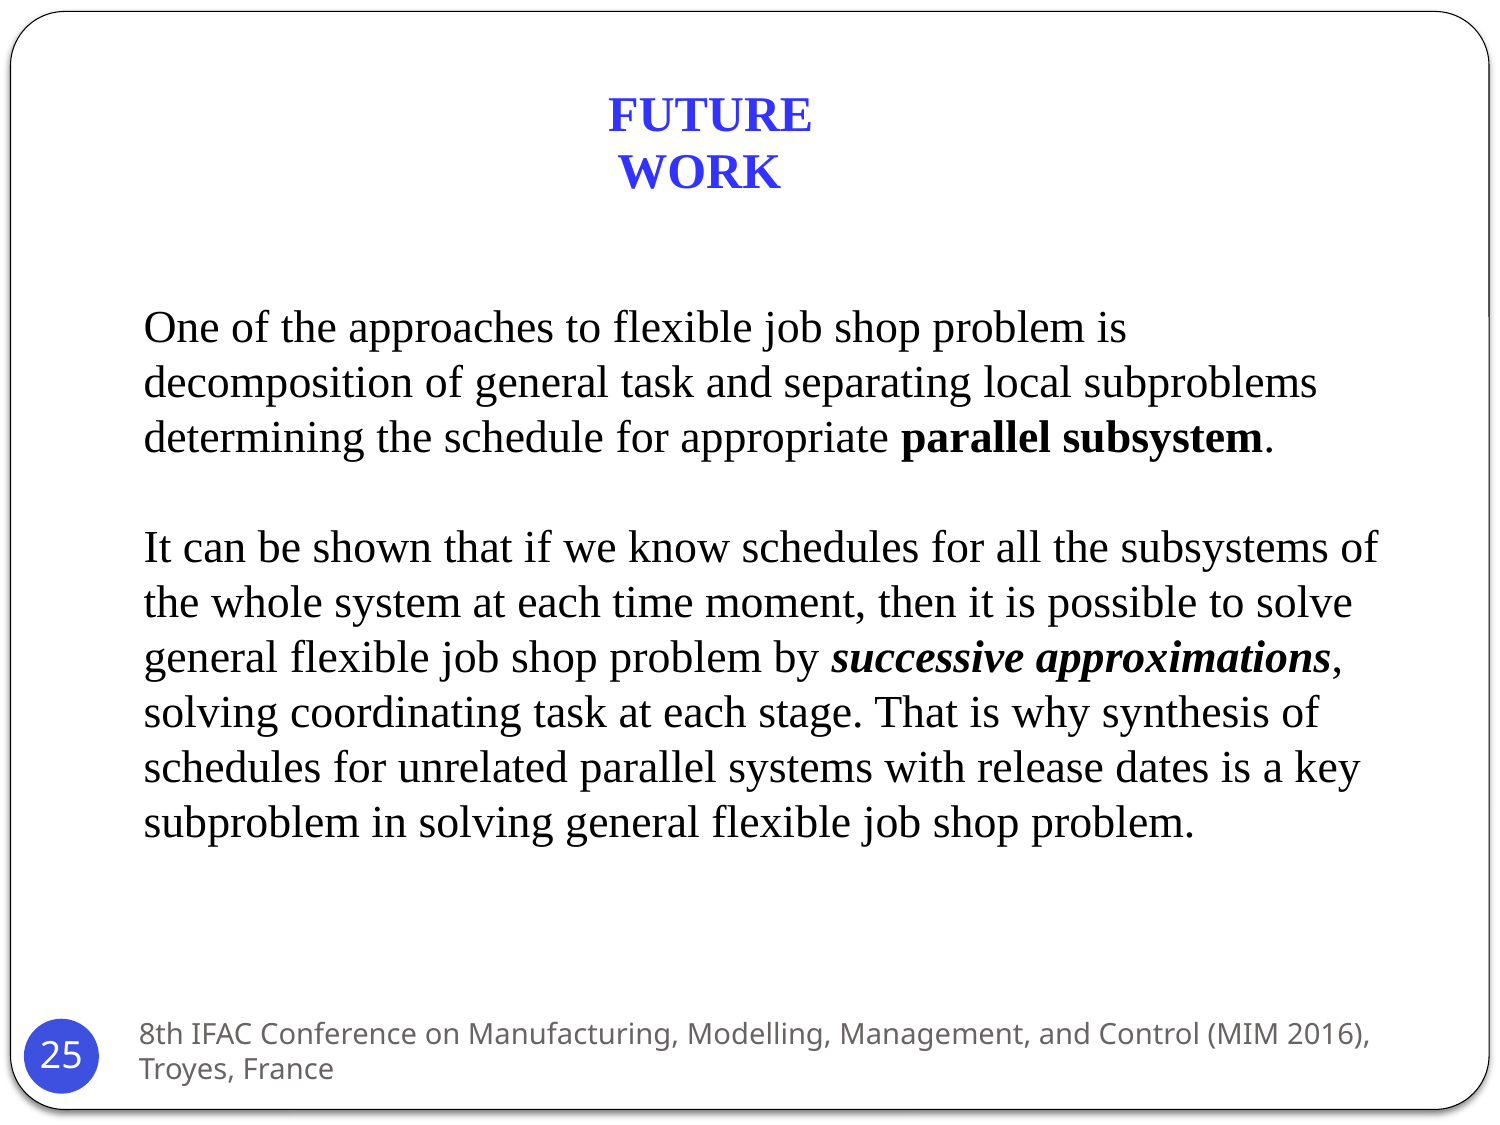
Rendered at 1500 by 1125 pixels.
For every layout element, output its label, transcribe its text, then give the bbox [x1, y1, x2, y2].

footer 8th IFAC Conference on Manufacturing, Modelling, Management, and Control (MIM 2016), Troyes, France [123, 1012, 1400, 1088]
text_box Future work [494, 78, 905, 150]
text_box One of the approaches to flexible job shop problem is decomposition of general task and separating local subproblems determining the schedule for appropriate parallel subsystem. It can be shown that if we know schedules for all the subsystems of the whole system at each time moment, then it is possible to solve general flexible job shop problem by successive approximations, solving coordinating task at each stage. That is why synthesis of schedules for unrelated parallel systems with release dates is a key subproblem in solving general flexible job shop problem. [128, 234, 1417, 854]
slide_number 25 [23, 1018, 99, 1094]
